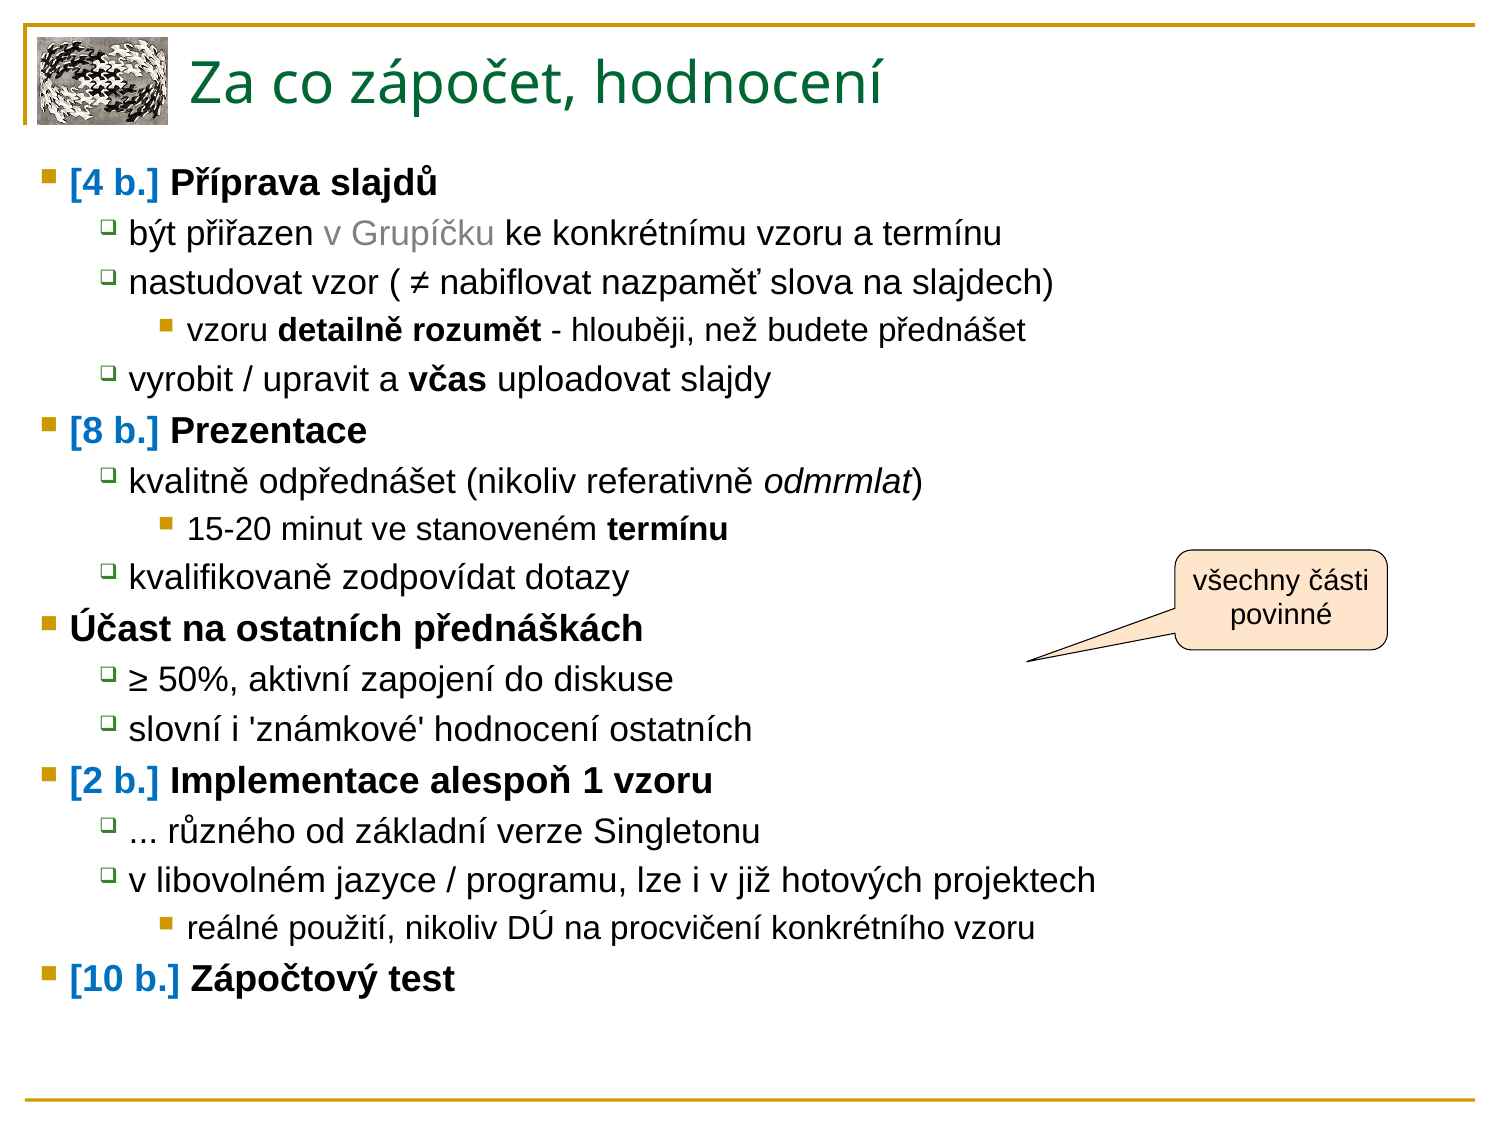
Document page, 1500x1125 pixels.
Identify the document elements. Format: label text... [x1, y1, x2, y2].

picture [37, 37, 168, 125]
text_box všechny části povinné [1026, 549, 1388, 662]
list [4 b.] Příprava slajdů být přiřazen v Grupíčku ke konkrétnímu vzoru a termínu nastudovat vzor ( ≠ nabiflovat nazpaměť slova na slajdech) vzoru detailně rozumět - hlouběji, než budete přednášet vyrobit / upravit a včas uploadovat slajdy [8 b.] Prezentace kvalitně odpřednášet (nikoliv referativně odmrmlat) 15-20 minut ve stanoveném termínu kvalifikovaně zodpovídat dotazy Účast na ostatních přednáškách ≥ 50%, aktivní zapojení do diskuse slovní i 'známkové' hodnocení ostatních [2 b.] Implementace alespoň 1 vzoru ... různého od základní verze Singletonu v libovolném jazyce / programu, lze i v již hotových projektech reálné použití, nikoliv DÚ na procvičení konkrétního vzoru [10 b.] Zápočtový test [24, 149, 1475, 1100]
title Za co zápočet, hodnocení [174, 37, 1475, 125]
